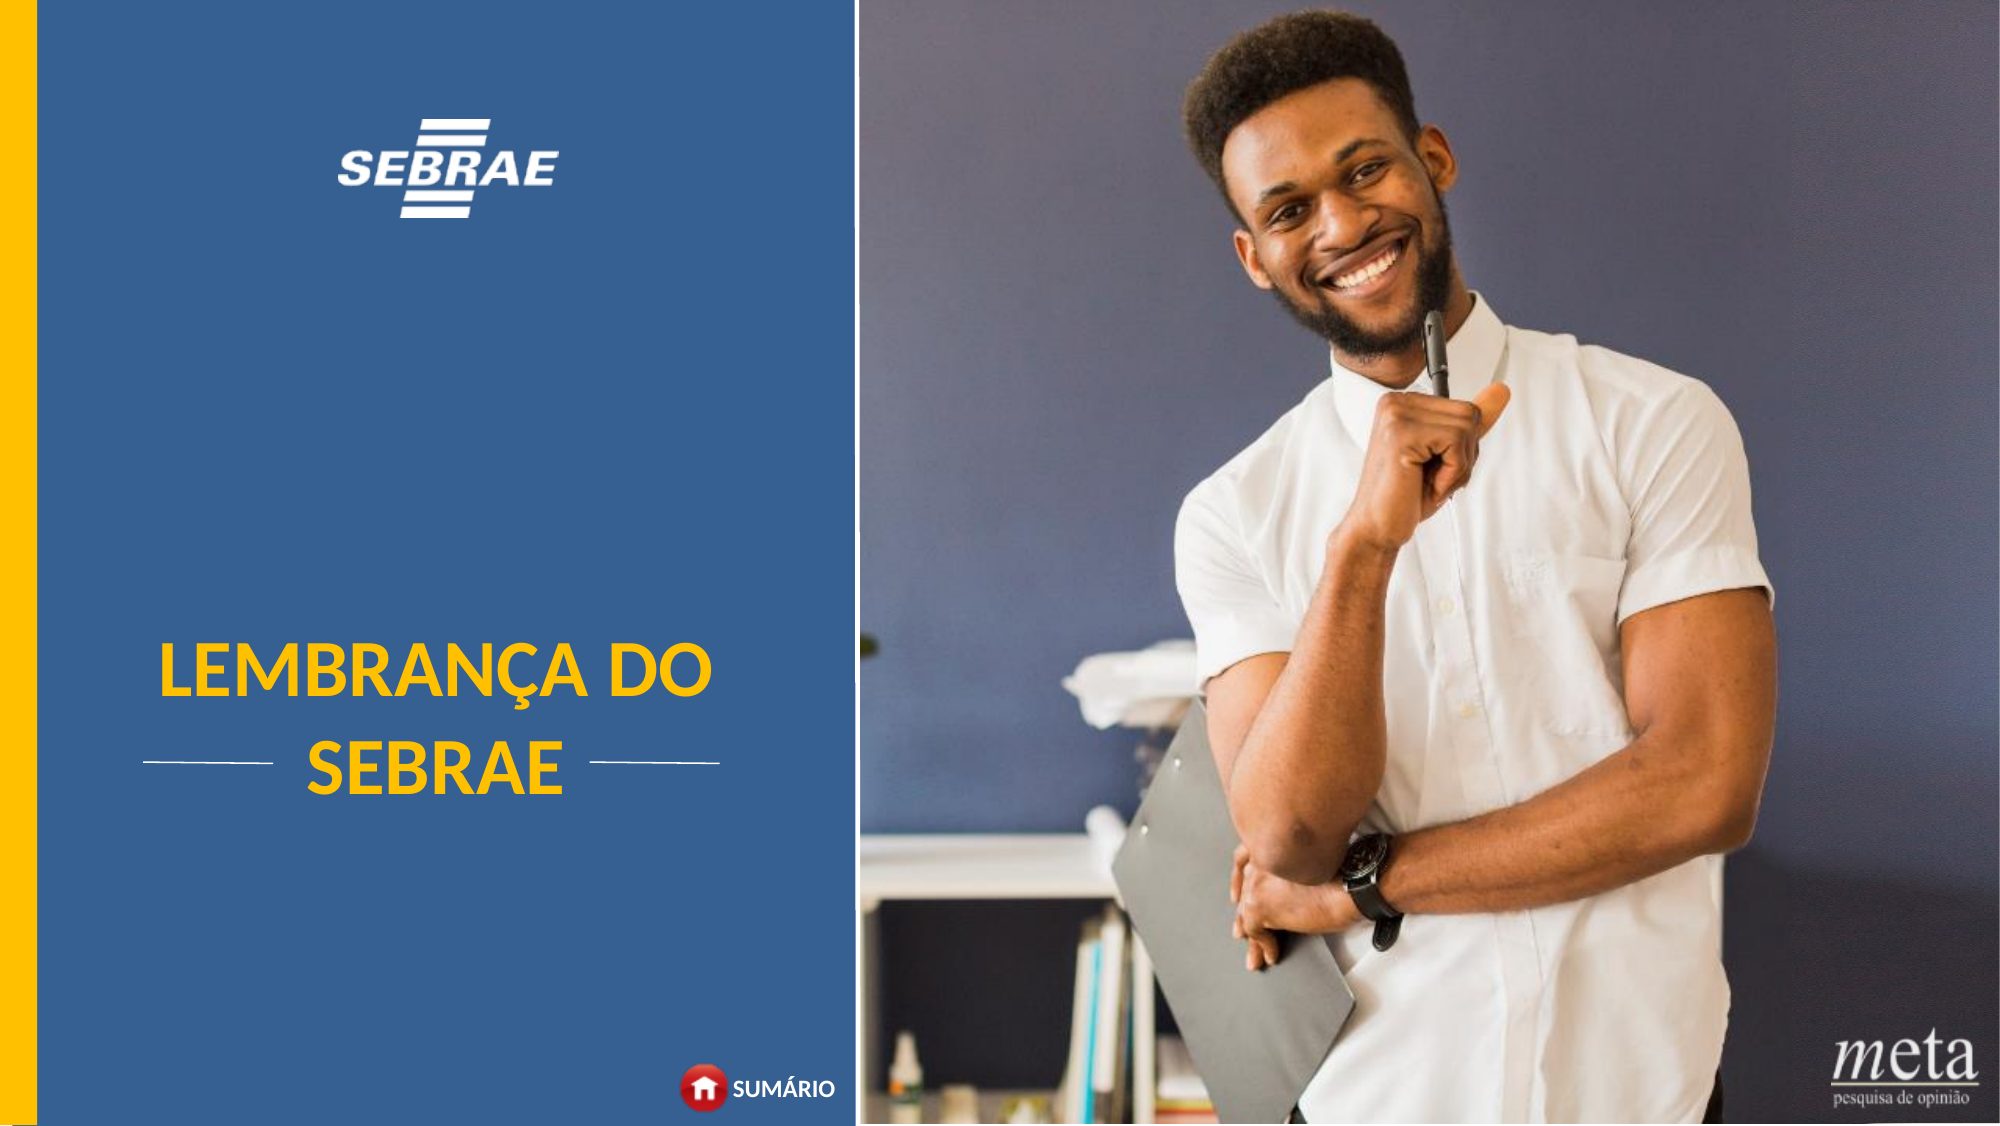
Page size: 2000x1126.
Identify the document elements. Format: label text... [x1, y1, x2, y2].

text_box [862, 0, 2000, 1125]
table_header De 25 a 34 anos [589, 764, 720, 769]
picture [338, 119, 559, 219]
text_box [0, 0, 854, 1126]
table_header De 25 a 34 anos [142, 764, 274, 769]
picture [1830, 1021, 1982, 1122]
picture [676, 1059, 736, 1116]
